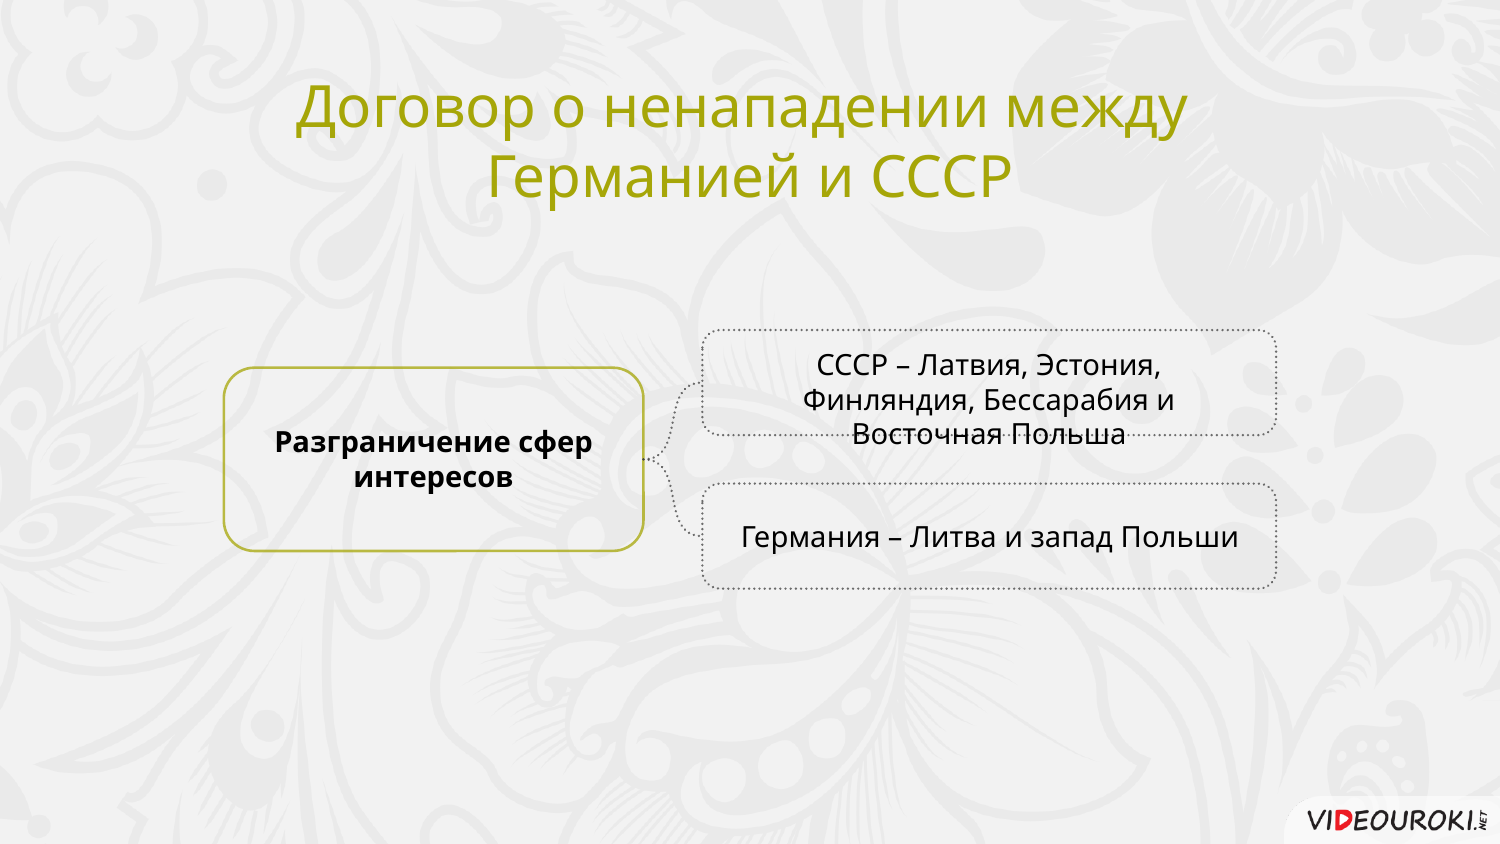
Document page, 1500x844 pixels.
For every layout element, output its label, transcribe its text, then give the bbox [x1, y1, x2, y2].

text_box Разграничение сфер интересов [227, 416, 641, 502]
text_box [702, 330, 1277, 434]
text_box [223, 367, 643, 551]
text_box СССР – Латвия, Эстония, Финляндия, Бессарабия и Восточная Польша [713, 338, 1265, 459]
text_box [643, 459, 703, 537]
text_box [702, 483, 1277, 589]
text_box Договор о ненападении между Германией и СССР [58, 61, 1442, 217]
text_box Германия – Литва и запад Польши [715, 510, 1265, 561]
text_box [643, 382, 703, 459]
picture [0, 0, 1500, 844]
